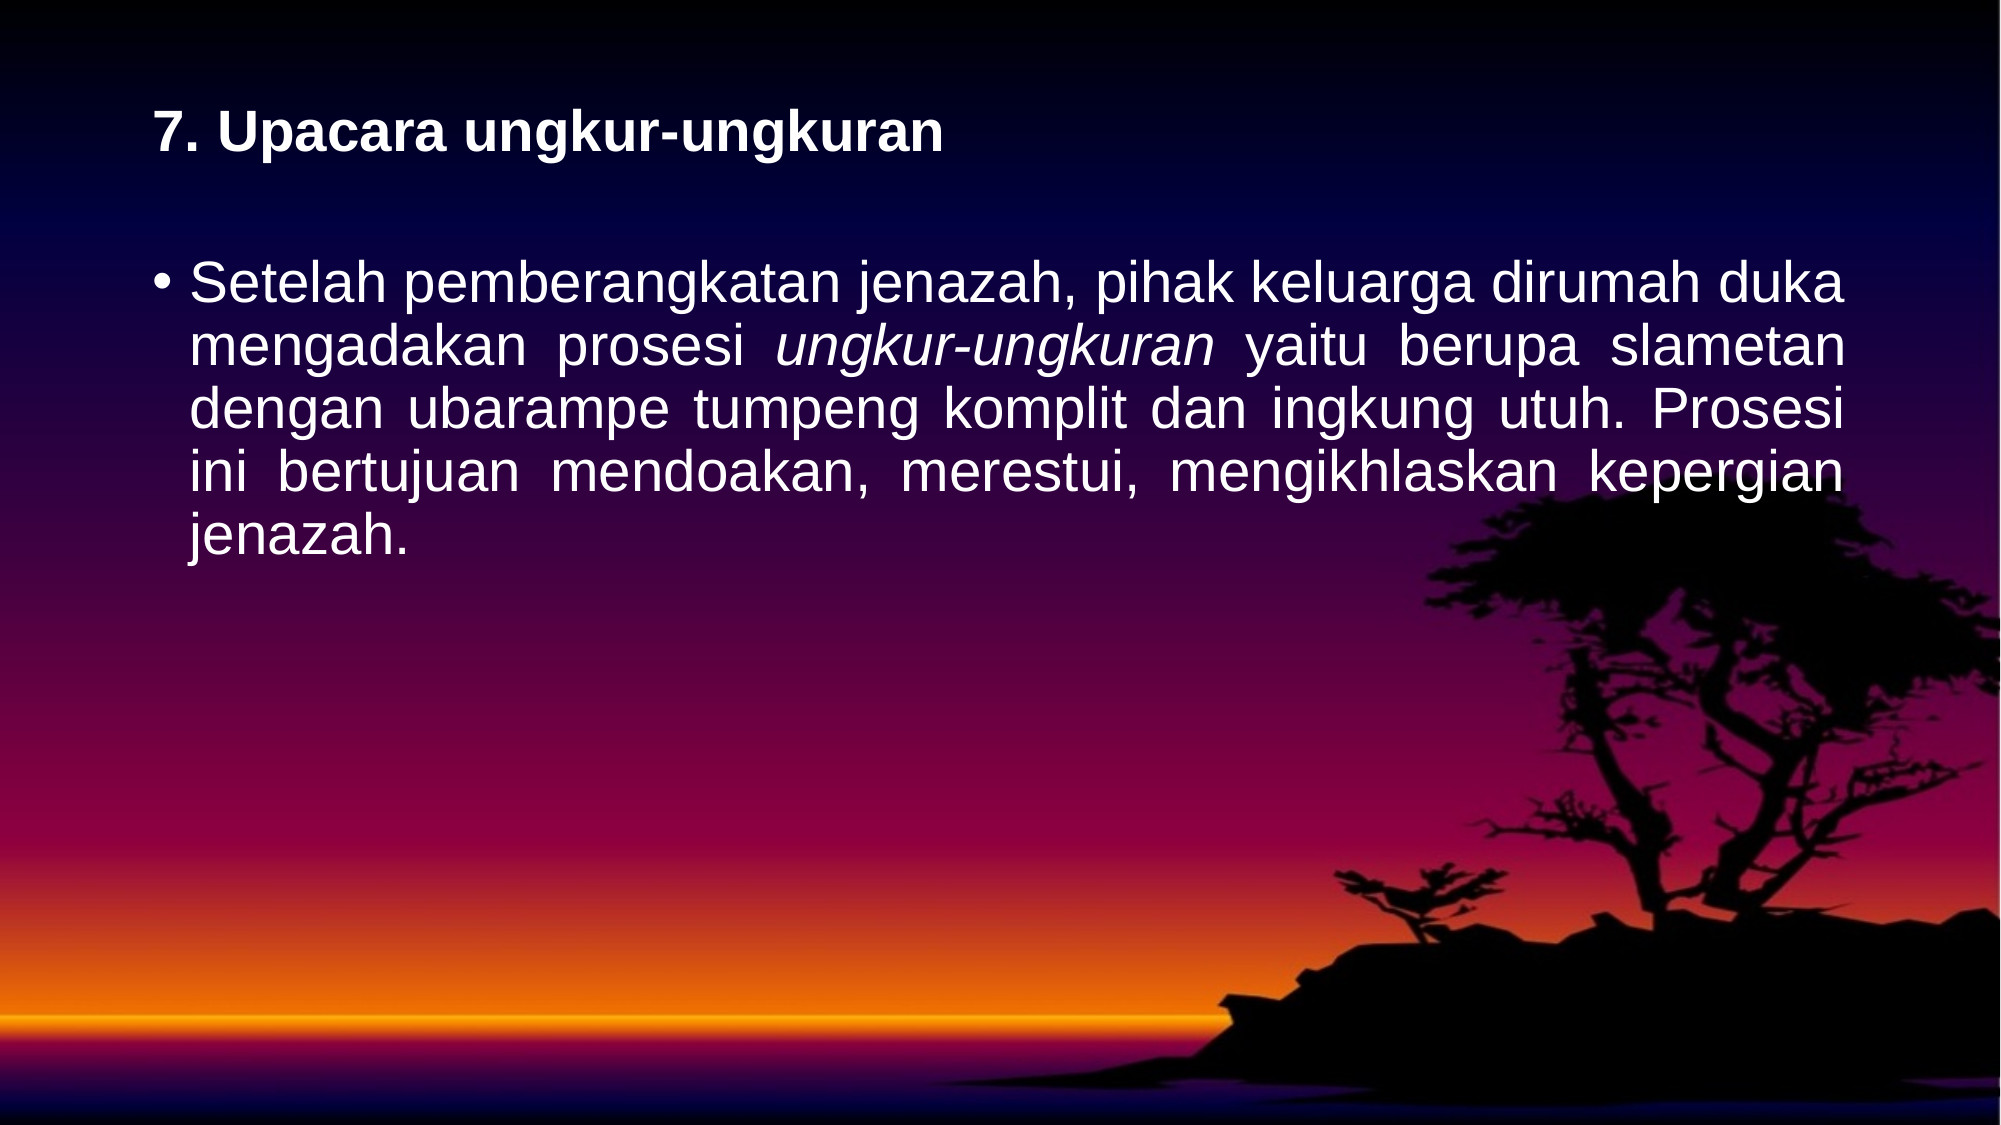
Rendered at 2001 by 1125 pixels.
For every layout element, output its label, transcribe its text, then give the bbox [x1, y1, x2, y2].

title 7. Upacara ungkur-ungkuran [137, 59, 1863, 197]
picture [0, 0, 2001, 1125]
list Setelah pemberangkatan jenazah, pihak keluarga dirumah duka mengadakan prosesi ungkur-ungkuran yaitu berupa slametan dengan ubarampe tumpeng komplit dan ingkung utuh. Prosesi ini bertujuan mendoakan, merestui, mengikhlaskan kepergian jenazah. [137, 244, 1863, 1014]
